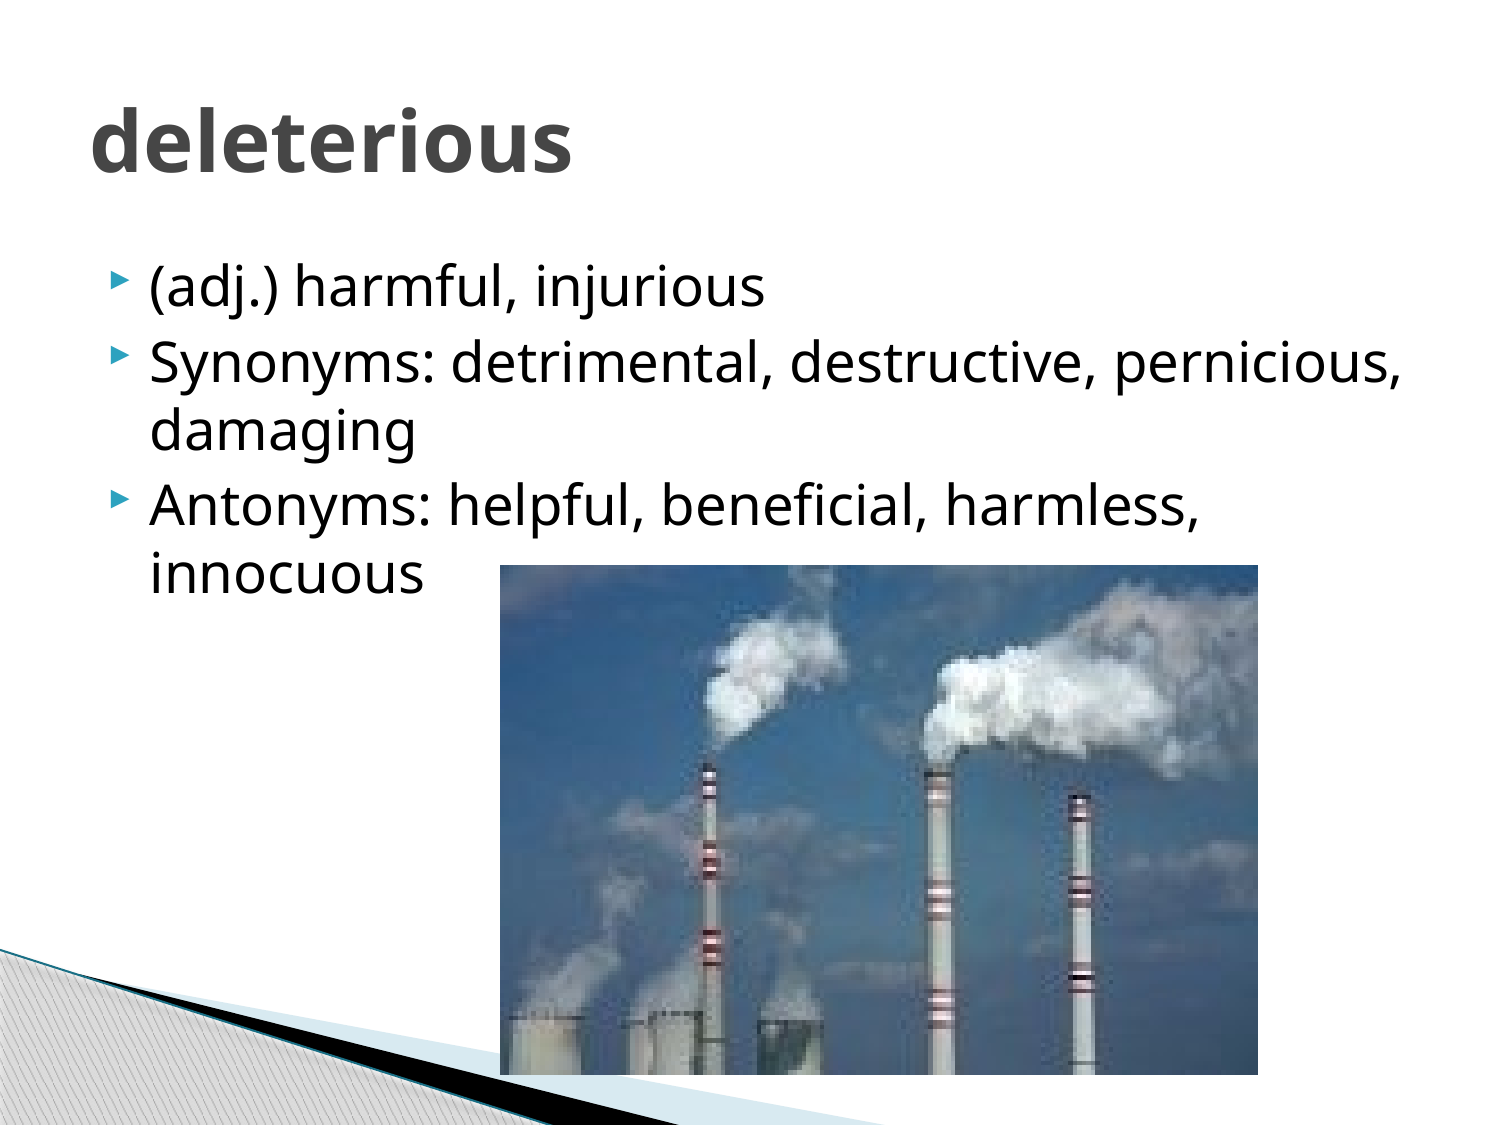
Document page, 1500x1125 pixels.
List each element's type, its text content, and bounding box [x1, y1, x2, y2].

list (adj.) harmful, injurious Synonyms: detrimental, destructive, pernicious, damaging Antonyms: helpful, beneficial, harmless, innocuous [75, 243, 1425, 986]
title deleterious [75, 45, 1425, 233]
picture [499, 565, 1258, 1076]
